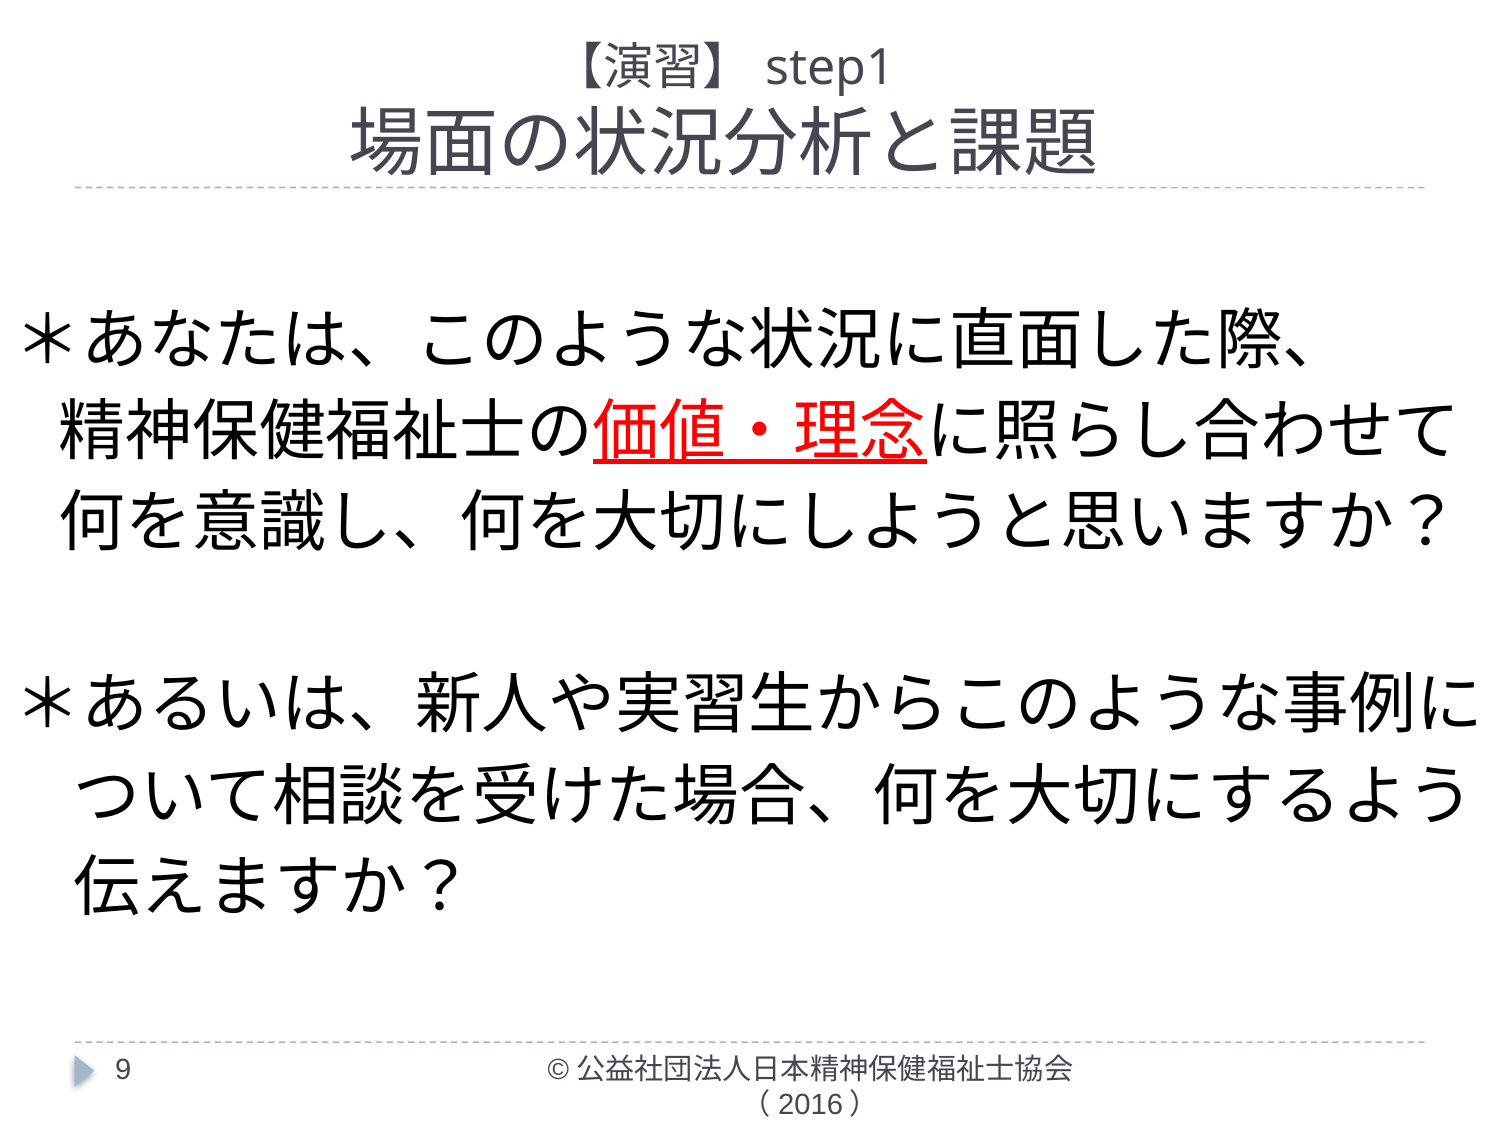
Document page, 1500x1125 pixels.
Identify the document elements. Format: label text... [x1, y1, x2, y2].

title 【演習】step1 場面の状況分析と課題 [81, 0, 1367, 192]
footer ©公益社団法人日本精神保健福祉士協会（2016） [475, 1042, 1146, 1103]
list ＊あなたは、このような状況に直面した際、 精神保健福祉士の価値・理念に照らし合わせて 何を意識し、何を大切にしようと思いますか？ ＊あるいは、新人や実習生からこのような事例に ついて相談を受けた場合、何を大切にするよう 伝えますか？ [0, 289, 1500, 979]
slide_number 9 [100, 1042, 426, 1103]
